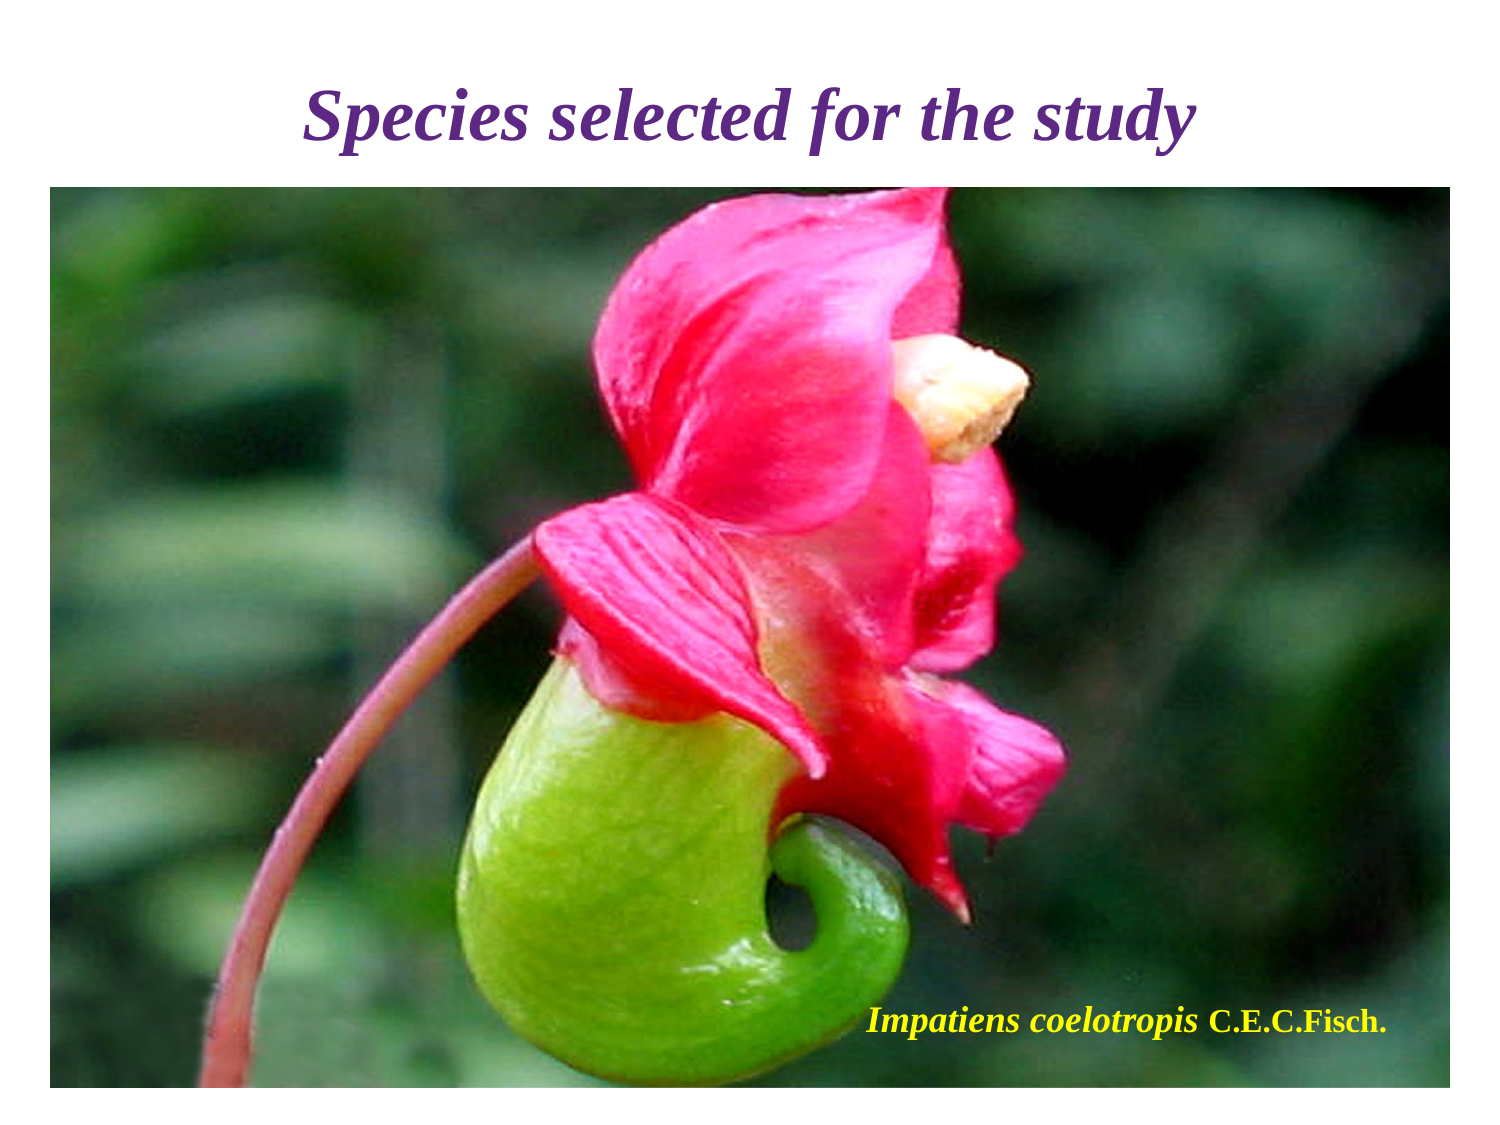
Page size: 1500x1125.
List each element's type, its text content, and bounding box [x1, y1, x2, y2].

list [49, 187, 1451, 1088]
title Species selected for the study [74, 44, 1426, 176]
